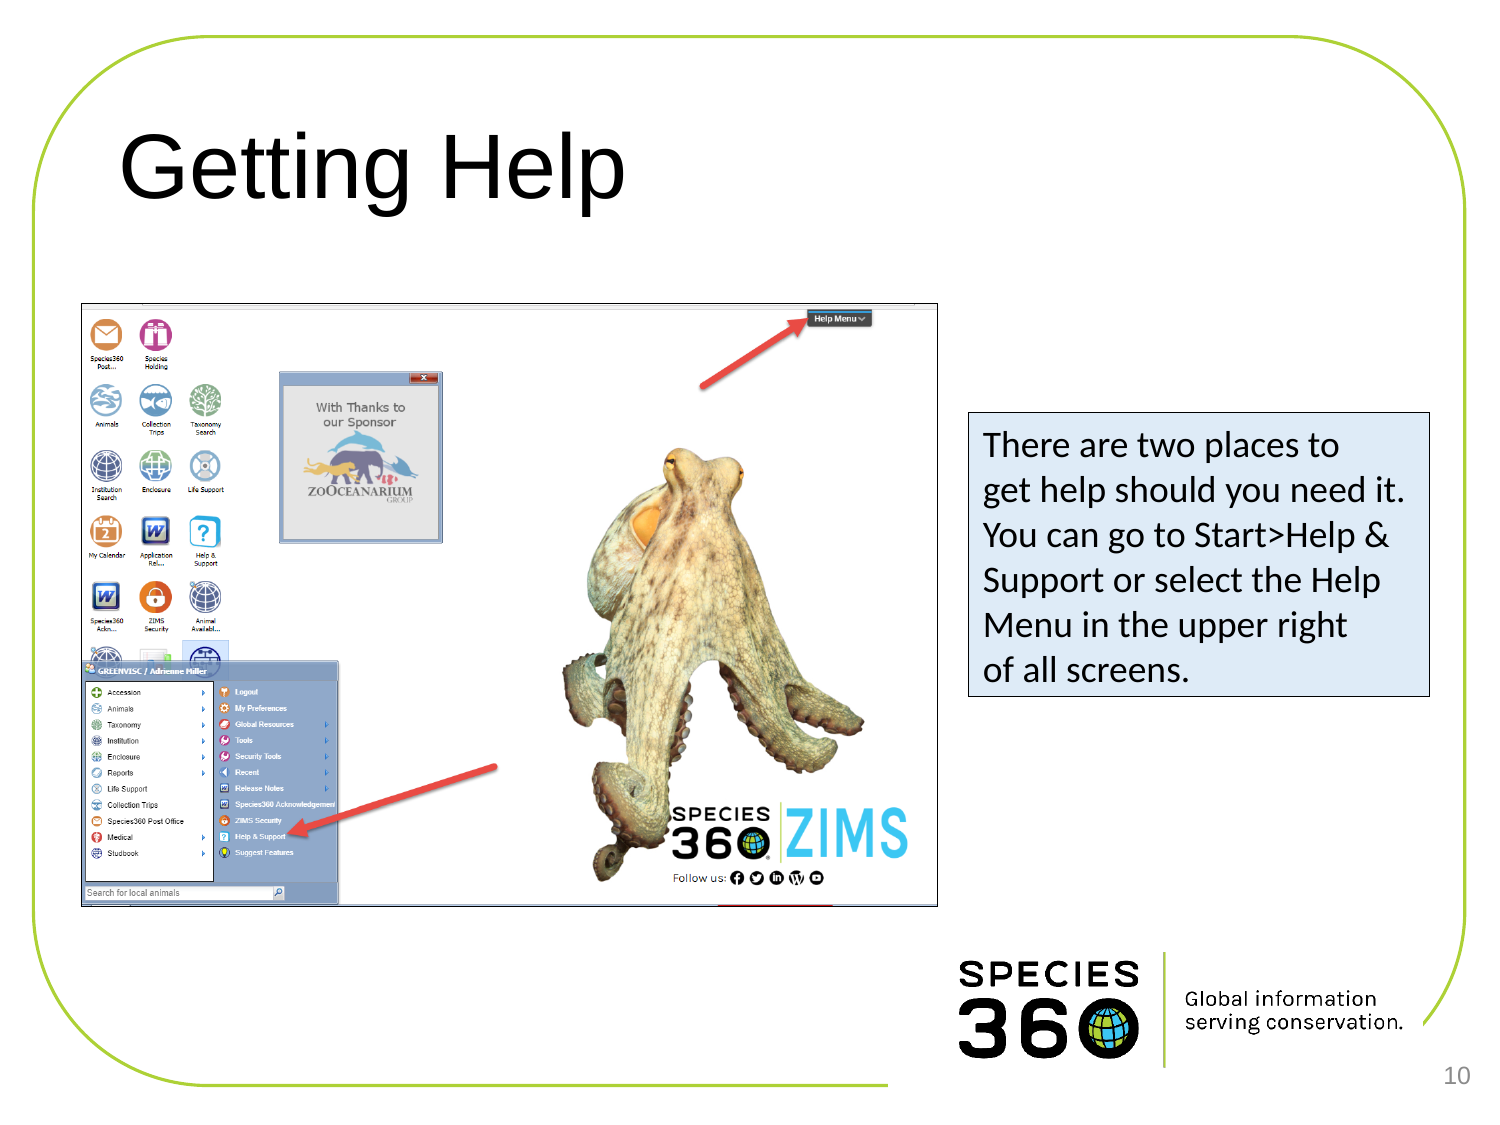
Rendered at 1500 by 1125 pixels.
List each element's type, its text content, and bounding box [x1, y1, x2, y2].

picture [954, 944, 1407, 1075]
title Getting Help [103, 59, 1397, 278]
text_box There are two places to get help should you need it. You can go to Start>Help & Support or select the Help Menu in the upper right of all screens. [968, 412, 1430, 697]
slide_number 10 [1148, 1044, 1487, 1105]
picture [81, 303, 938, 907]
